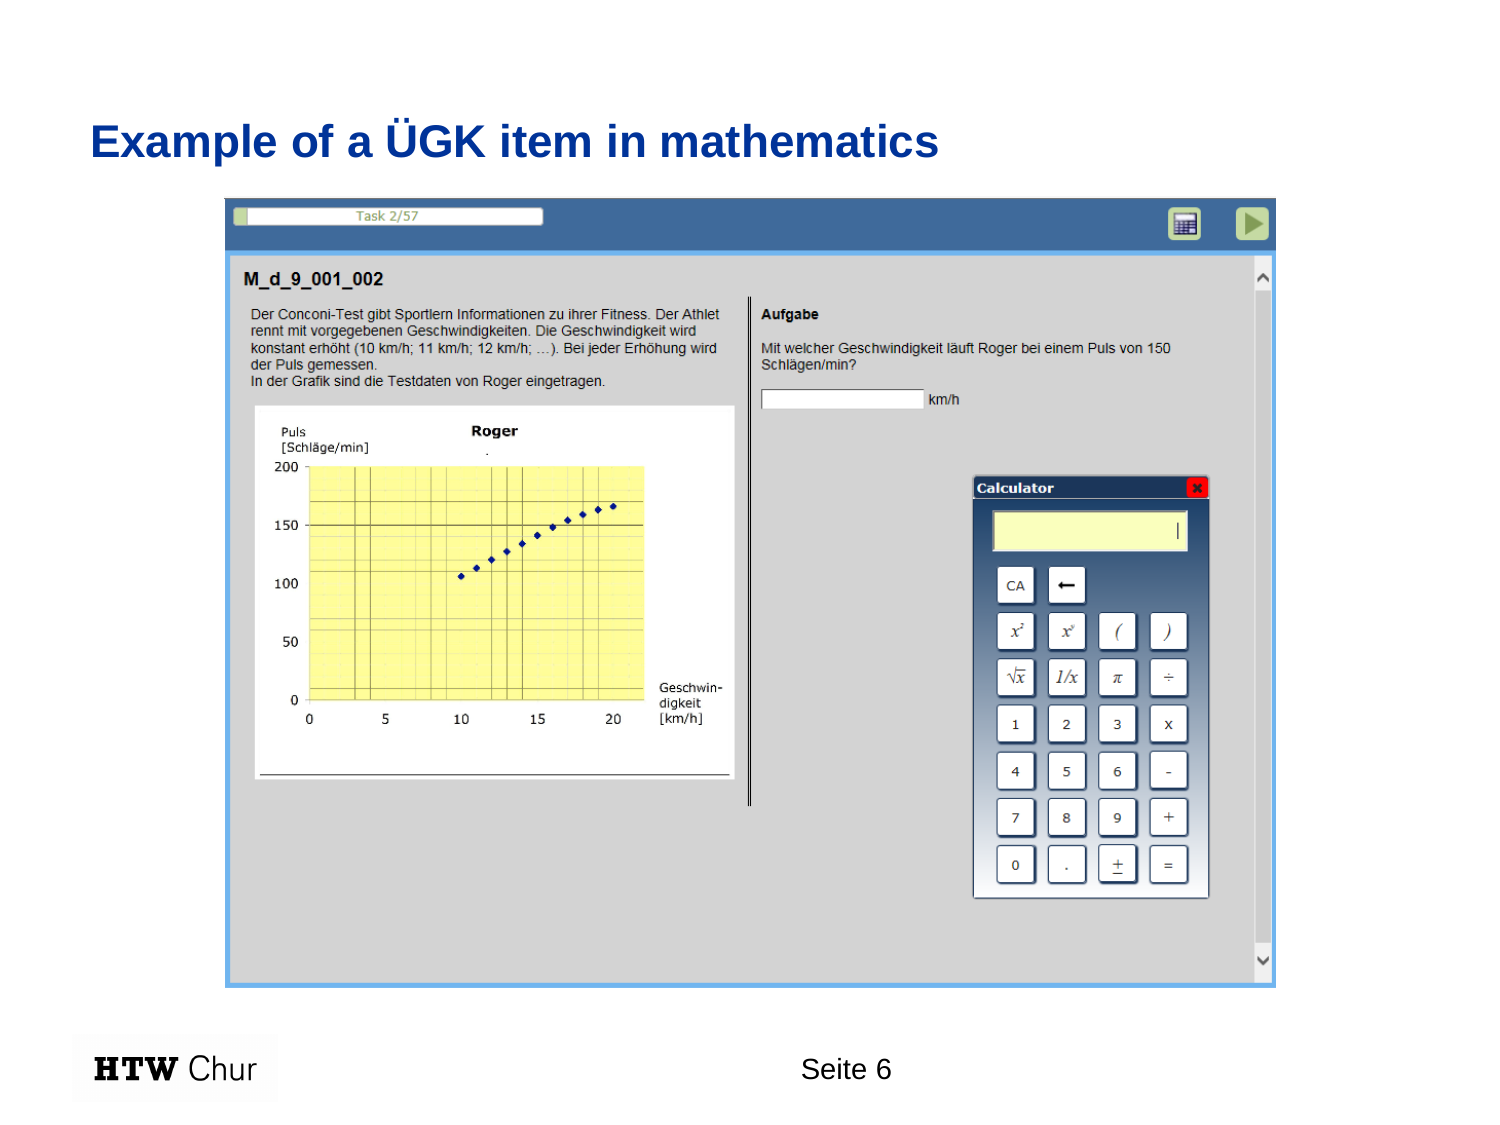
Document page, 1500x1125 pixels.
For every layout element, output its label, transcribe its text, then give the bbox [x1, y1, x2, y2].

slide_number Seite 6 [269, 1043, 1424, 1094]
picture [224, 195, 1276, 991]
title Example of a ÜGK item in mathematics [74, 44, 1426, 233]
picture [72, 1034, 278, 1102]
